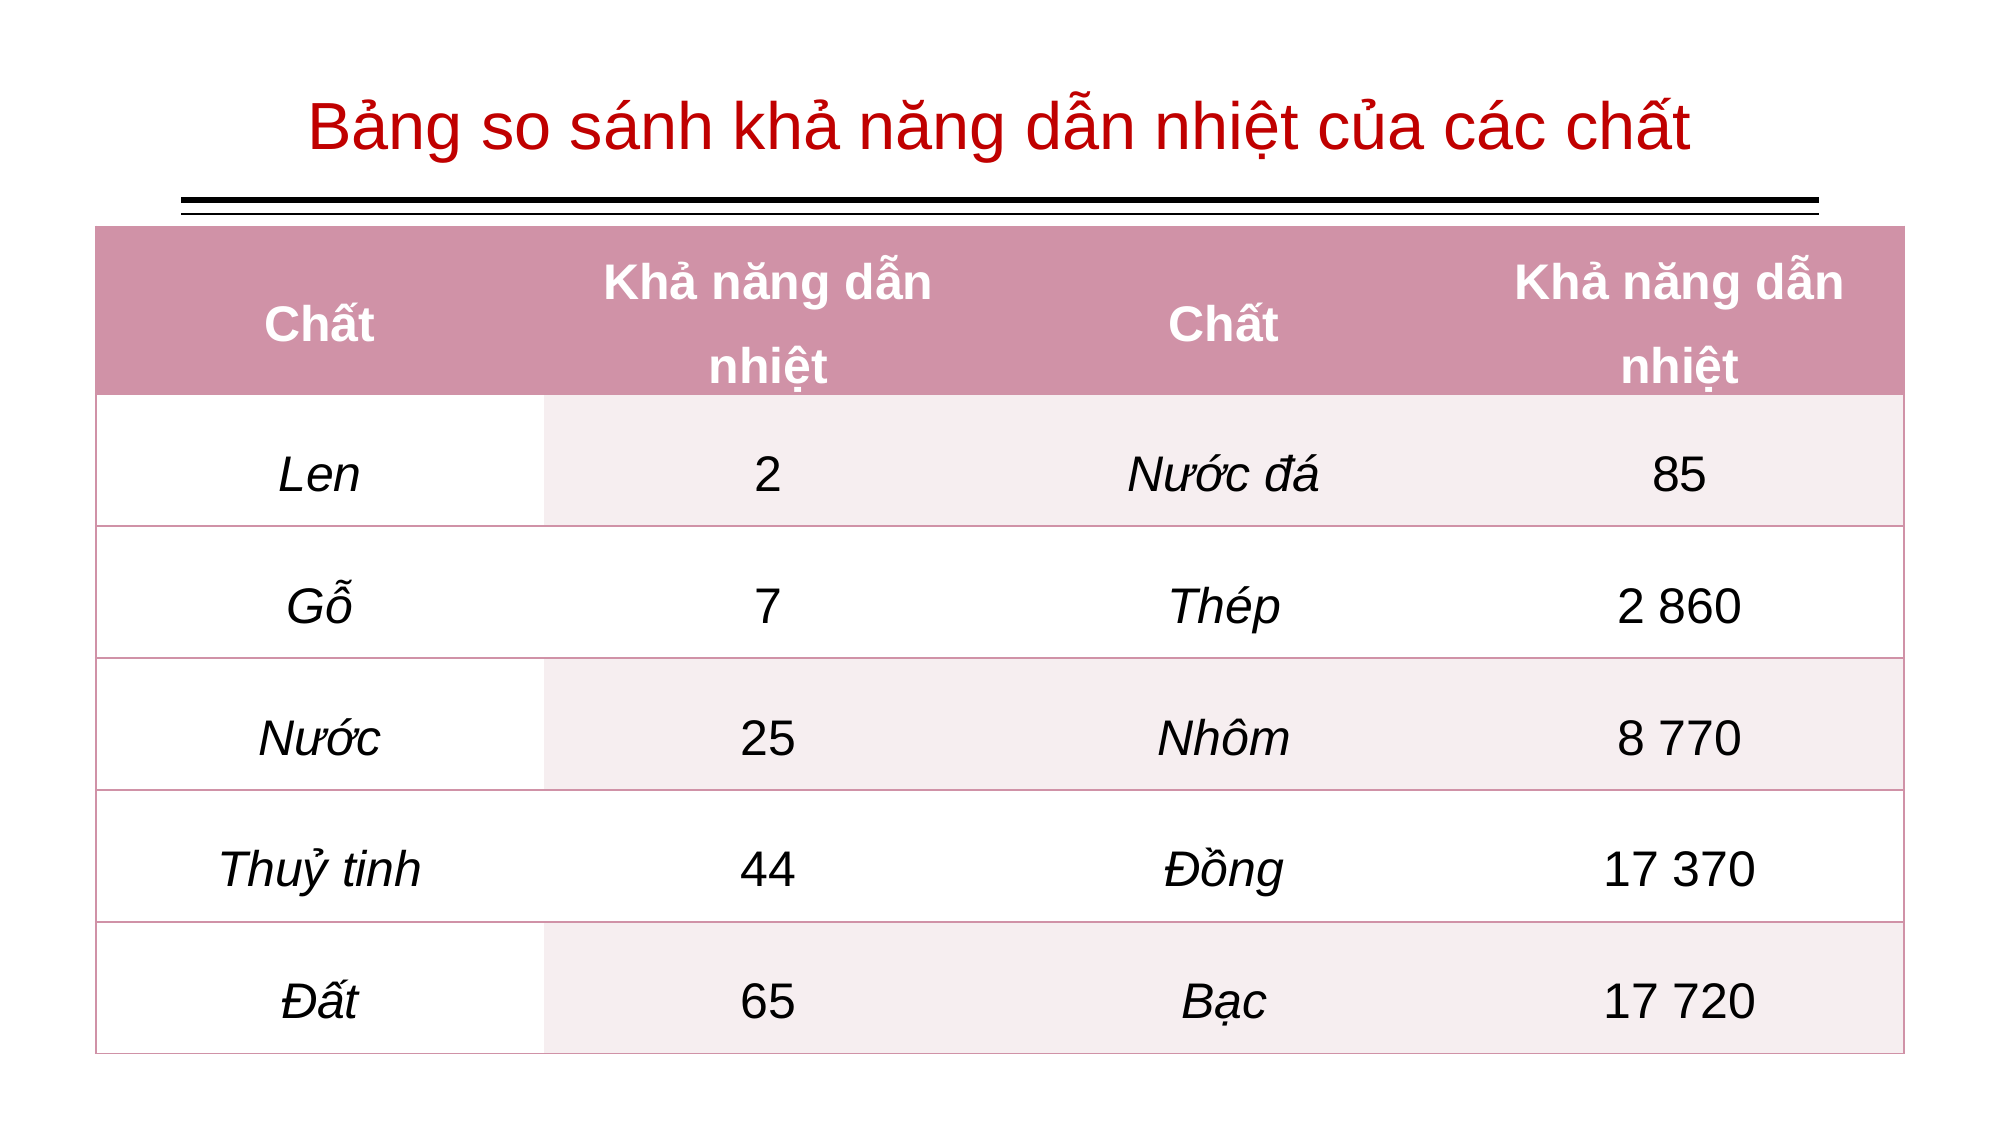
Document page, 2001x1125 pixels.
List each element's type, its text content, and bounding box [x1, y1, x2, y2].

table_cell 17 370 [1456, 791, 1903, 921]
table_cell 7 [544, 527, 993, 657]
table_cell 2 860 [1456, 527, 1903, 657]
table_cell Gỗ [97, 527, 544, 657]
table_cell Đồng [993, 791, 1456, 921]
table_cell 44 [544, 791, 993, 921]
table_header Chất [993, 227, 1456, 393]
table_cell Len [97, 395, 544, 525]
table_header Khả năng dẫn nhiệt [544, 227, 993, 393]
table_cell 2 [544, 395, 993, 525]
table_cell 25 [544, 659, 993, 789]
table_cell 65 [544, 923, 993, 1053]
table_cell Thuỷ tinh [97, 791, 544, 921]
table_cell Bạc [993, 923, 1456, 1053]
table_cell Thép [993, 527, 1456, 657]
table_header Chất [97, 227, 544, 393]
table_cell Đất [97, 923, 544, 1053]
table_cell Nhôm [993, 659, 1456, 789]
table_cell 17 720 [1456, 923, 1903, 1053]
table_header Khả năng dẫn nhiệt [1456, 227, 1903, 393]
table_cell 8 770 [1456, 659, 1903, 789]
table_cell 85 [1456, 395, 1903, 525]
table_cell Nước [97, 659, 544, 789]
title Bảng so sánh khả năng dẫn nhiệt của các chất [181, 12, 1819, 193]
table_cell Nước đá [993, 395, 1456, 525]
